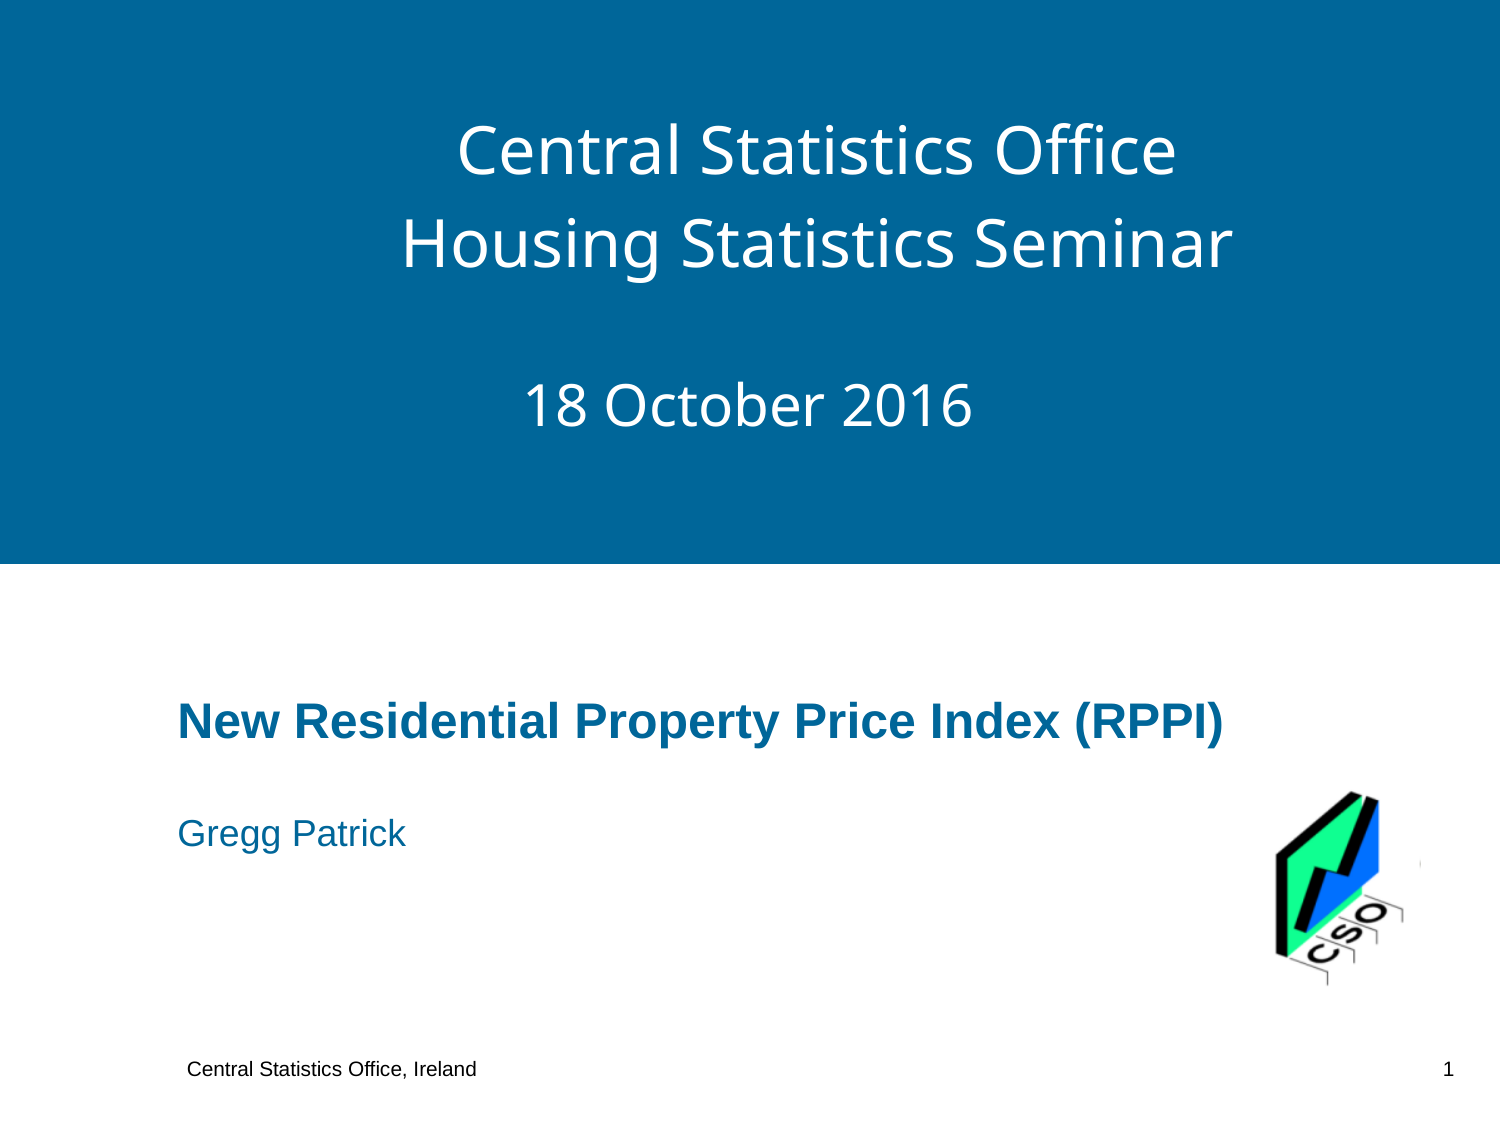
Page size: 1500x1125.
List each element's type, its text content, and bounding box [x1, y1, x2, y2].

picture [1252, 775, 1421, 1002]
slide_number Central Statistics Office, Ireland 1 [171, 1040, 1500, 1089]
picture [786, 261, 800, 267]
picture [535, 261, 558, 267]
picture [823, 261, 846, 267]
title 18 October 2016 [53, 360, 1443, 534]
picture [745, 261, 771, 267]
picture [684, 261, 710, 267]
picture [1018, 261, 1042, 267]
picture [977, 261, 1003, 267]
picture [928, 261, 951, 267]
picture [859, 261, 873, 267]
picture [724, 261, 738, 267]
picture [497, 261, 525, 267]
subtitle Central Statistics Office Housing Statistics Seminar [135, 99, 1500, 261]
picture [628, 261, 656, 282]
picture [458, 261, 482, 267]
text_box New Residential Property Price Index (RPPI) Gregg Patrick [162, 681, 1248, 861]
picture [900, 261, 921, 267]
picture [1174, 261, 1200, 267]
